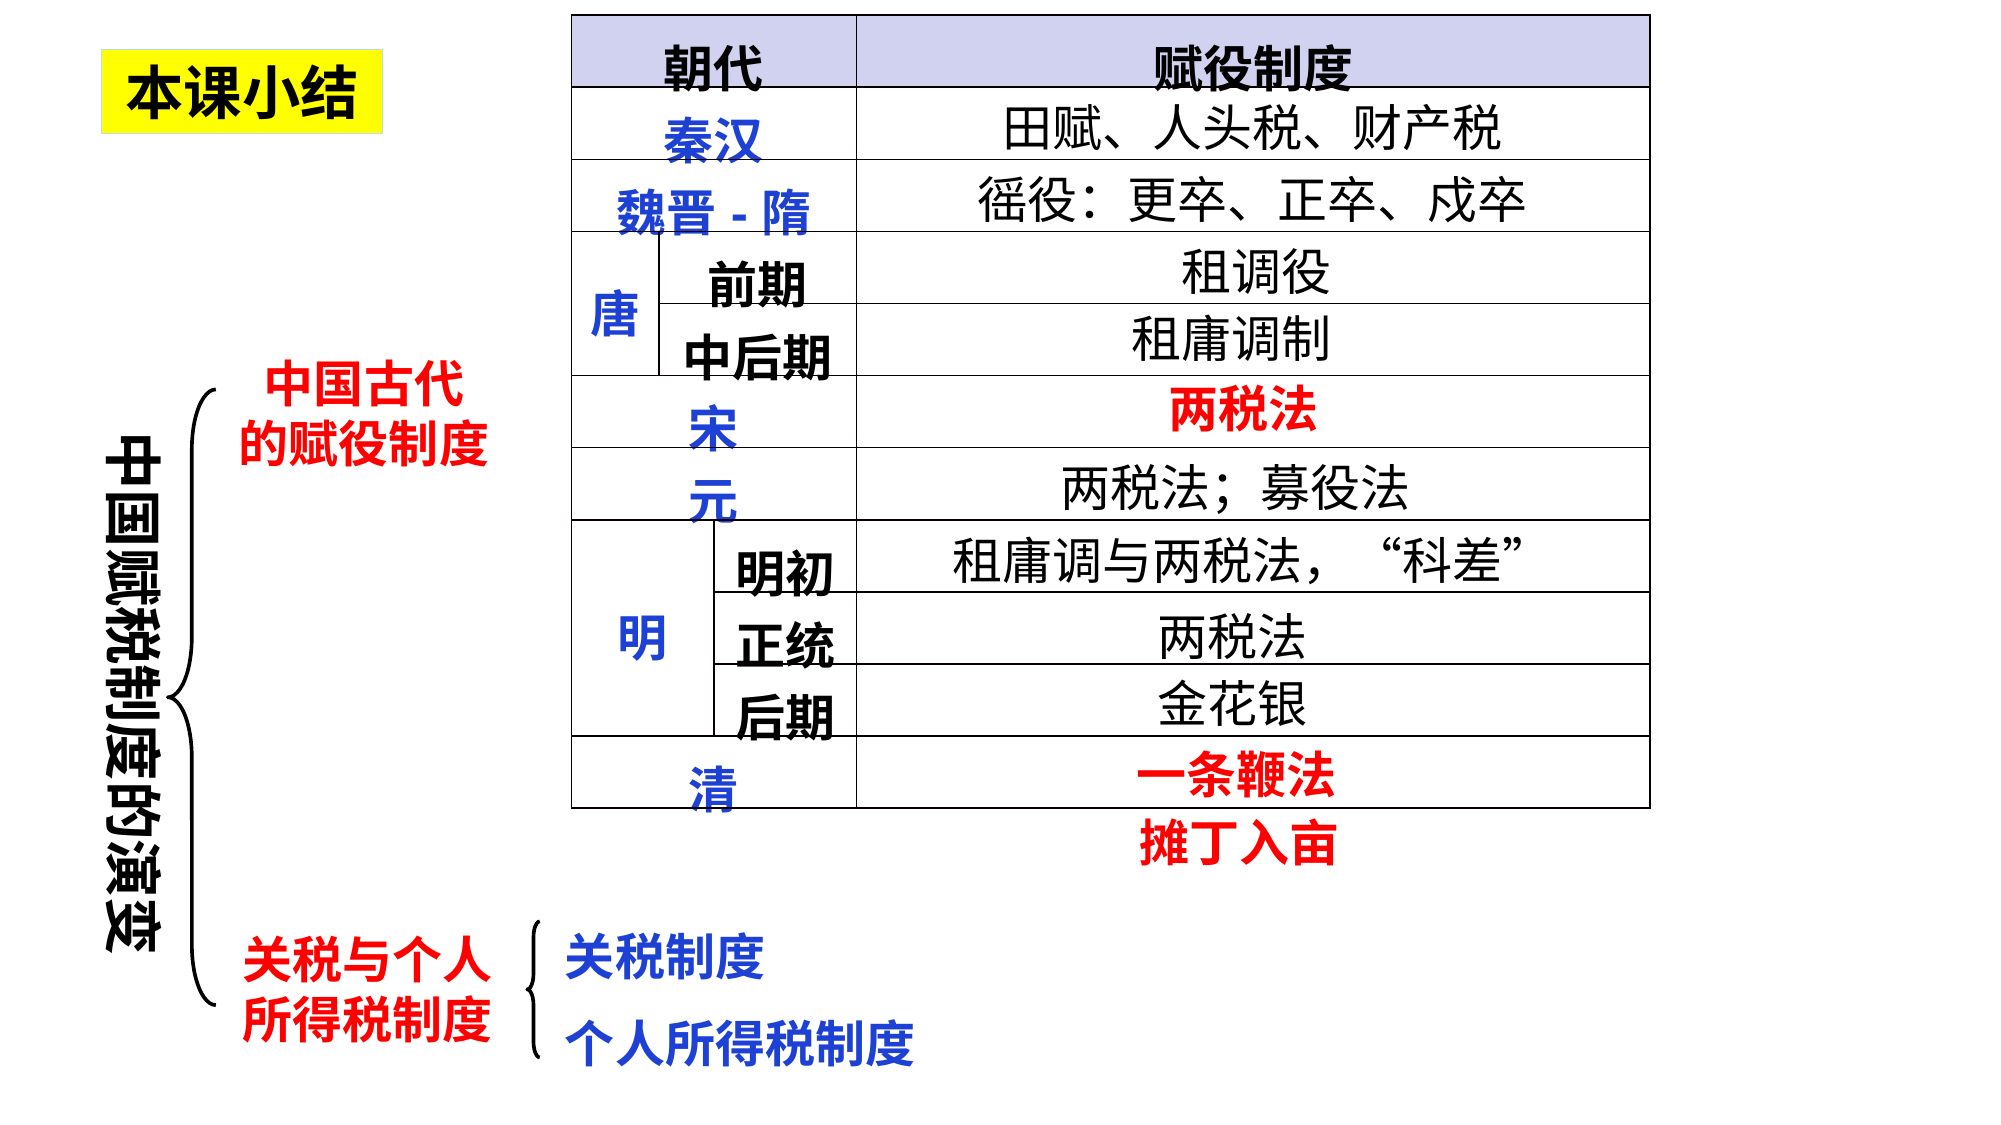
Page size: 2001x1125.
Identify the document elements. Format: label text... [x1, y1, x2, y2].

table_cell [1343, 376, 1649, 447]
table_header 赋役制度 [857, 16, 1649, 86]
table_cell [1328, 665, 1649, 735]
table_cell [1626, 160, 1649, 231]
table_cell [857, 160, 879, 231]
table_cell 正统 [715, 593, 856, 663]
table_cell [857, 665, 1137, 735]
table_cell 秦汉 [572, 88, 856, 159]
table_cell 后期 [715, 665, 856, 735]
table_cell [857, 521, 937, 591]
table_cell 宋 [572, 376, 856, 447]
table_cell 唐 [572, 232, 658, 375]
table_cell [857, 304, 1112, 375]
table_cell 明初 [715, 521, 856, 591]
table_cell [1328, 593, 1649, 663]
text_box 个人所得税制度 [550, 1005, 966, 1080]
table_cell 元 [572, 448, 856, 519]
text_box 租调役 [1162, 221, 1350, 288]
text_box 中国古代 的赋役制度 [177, 344, 551, 480]
table_cell [857, 737, 1112, 807]
table_cell [1626, 88, 1649, 159]
table_header 朝代 [572, 16, 856, 86]
table_cell [857, 88, 879, 159]
text_box 两税法 [1137, 586, 1328, 652]
table_cell [857, 448, 1037, 519]
text_box 两税法 [1144, 357, 1343, 437]
text_box 一条鞭法 [1112, 724, 1361, 812]
text_box 关税与个人 所得税制度 [228, 921, 528, 1057]
text_box 摊丁入亩 [1119, 792, 1361, 880]
text_box [167, 389, 216, 1006]
text_box 租庸调制 [1112, 288, 1350, 375]
table_cell [857, 593, 1137, 663]
text_box 关税制度 [550, 918, 1158, 993]
text_box 两税法；募役法 [1037, 437, 1434, 509]
text_box [527, 921, 540, 1058]
table_cell [1568, 521, 1649, 591]
text_box 本课小结 [101, 49, 383, 134]
table_cell 前期 [660, 232, 856, 303]
table_cell 魏晋-隋 [572, 160, 856, 231]
text_box 田赋、人头税、财产税 徭役：更卒、正卒、戍卒 [879, 77, 1626, 236]
text_box 租庸调与两税法，“科差” [937, 509, 1568, 597]
table_cell [857, 376, 1144, 447]
table_cell 明 [572, 521, 713, 735]
table_cell [1350, 304, 1649, 375]
table_cell [857, 232, 1162, 303]
table_cell 中后期 [660, 304, 856, 375]
table_cell [1350, 232, 1649, 303]
text_box 中国赋税制度的演变 [76, 416, 178, 1008]
table_cell [1434, 448, 1649, 519]
table_cell [1361, 737, 1649, 807]
table_cell 清 [572, 737, 856, 807]
text_box 金花银 [1137, 652, 1328, 724]
